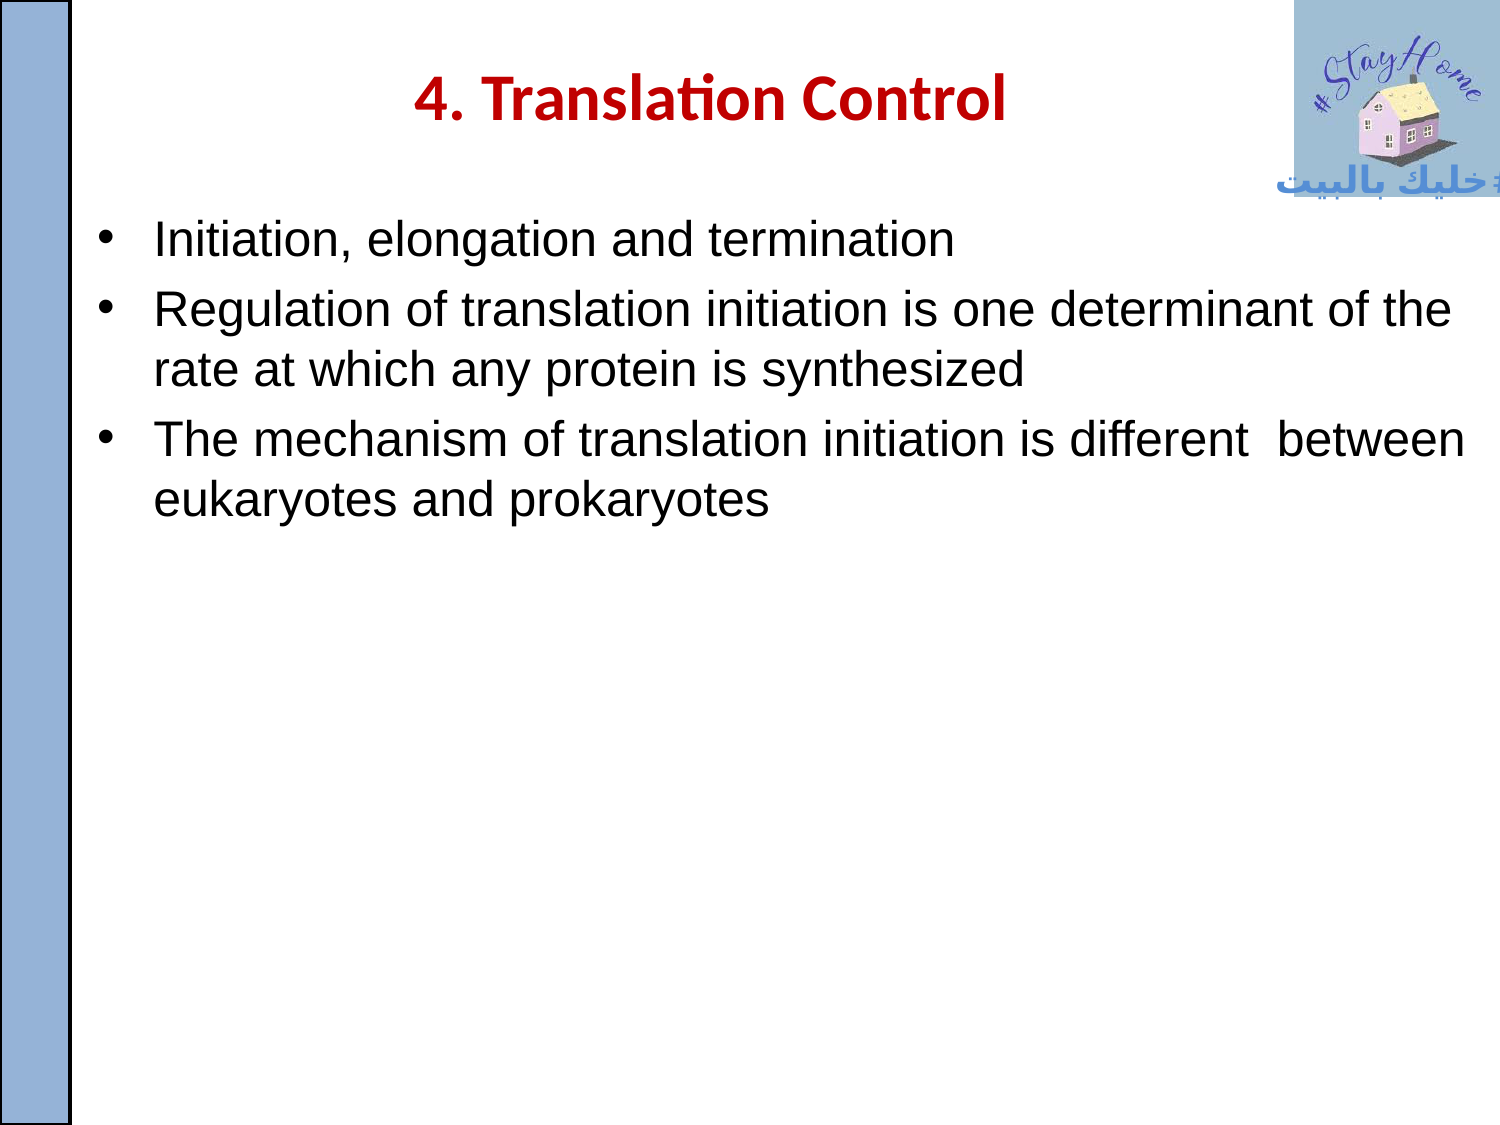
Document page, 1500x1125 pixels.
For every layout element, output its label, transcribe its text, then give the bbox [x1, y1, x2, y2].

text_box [1294, 0, 1500, 210]
text_box [0, 0, 72, 1125]
list Initiation, elongation and termination Regulation of translation initiation is one determinant of the rate at which any protein is synthesized The mechanism of translation initiation is different between eukaryotes and prokaryotes [82, 199, 1500, 1125]
title 4. Translation Control [72, 0, 1289, 188]
